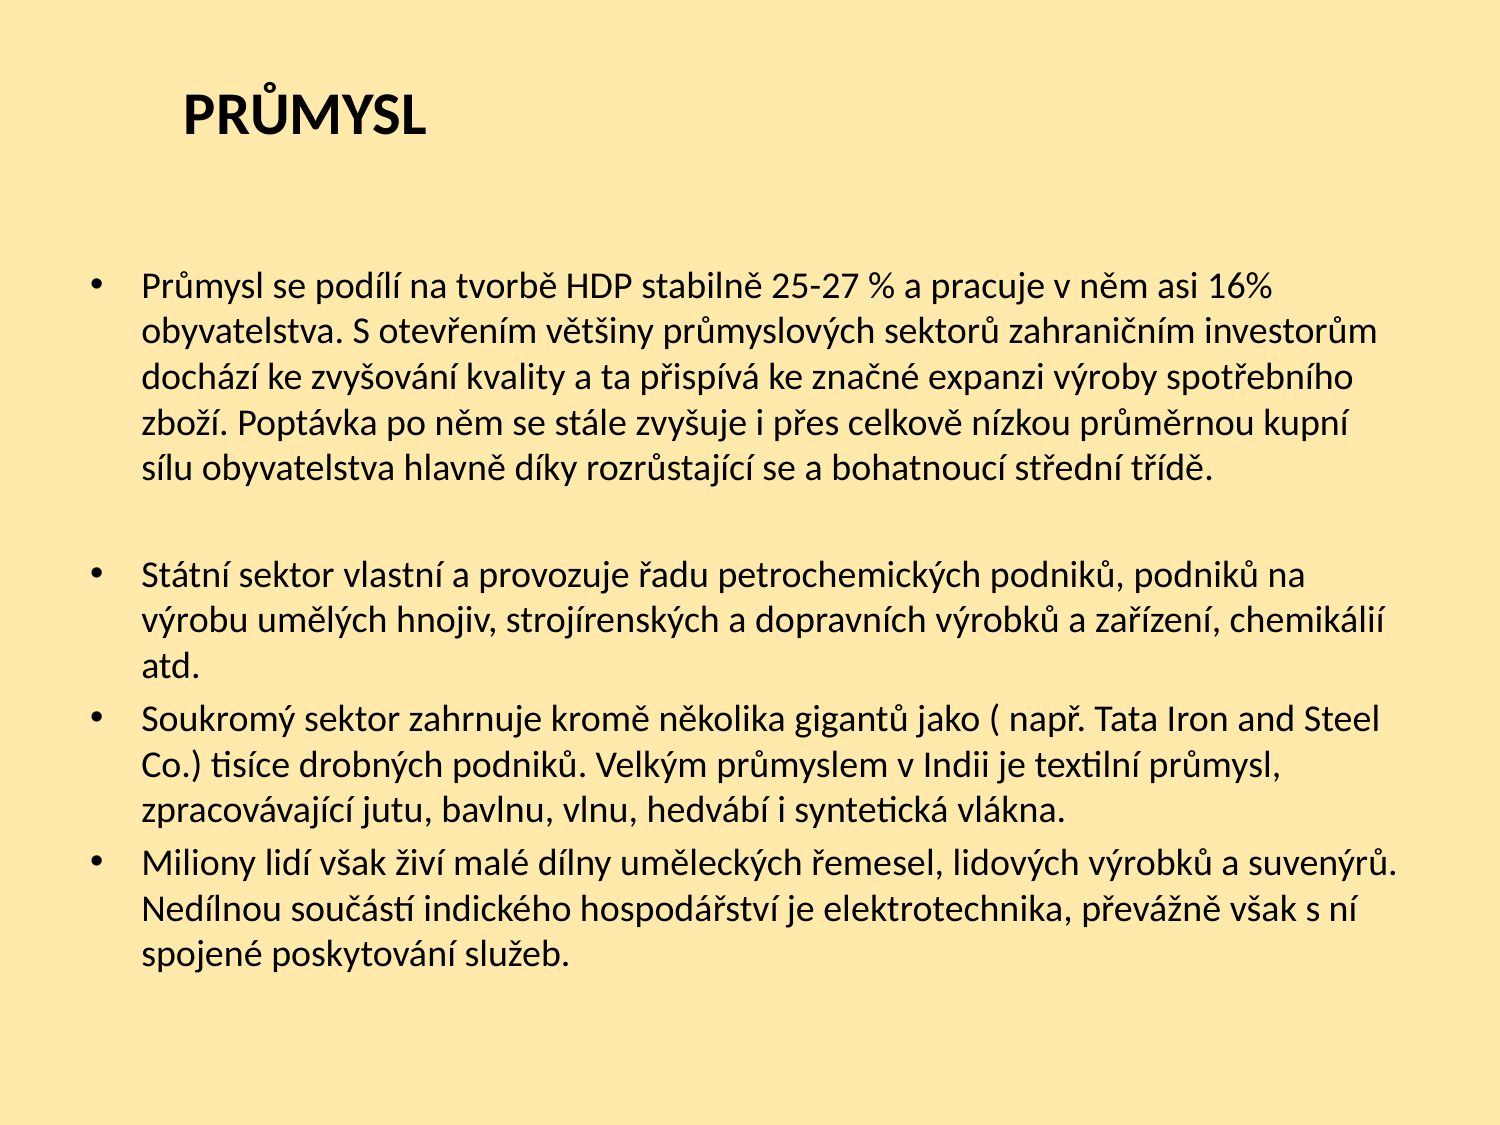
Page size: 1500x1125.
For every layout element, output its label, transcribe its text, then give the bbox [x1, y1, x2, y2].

list PRŮMYSL Průmysl se podílí na tvorbě HDP stabilně 25-27 % a pracuje v něm asi 16% obyvatelstva. S otevřením většiny průmyslových sektorů zahraničním investorům dochází ke zvyšování kvality a ta přispívá ke značné expanzi výroby spotřebního zboží. Poptávka po něm se stále zvyšuje i přes celkově nízkou průměrnou kupní sílu obyvatelstva hlavně díky rozrůstající se a bohatnoucí střední třídě. Státní sektor vlastní a provozuje řadu petrochemických podniků, podniků na výrobu umělých hnojiv, strojírenských a dopravních výrobků a zařízení, chemikálií atd. Soukromý sektor zahrnuje kromě několika gigantů jako ( např. Tata Iron and Steel Co.) tisíce drobných podniků. Velkým průmyslem v Indii je textilní průmysl, zpracovávající jutu, bavlnu, vlnu, hedvábí i syntetická vlákna. Miliony lidí však živí malé dílny uměleckých řemesel, lidových výrobků a suvenýrů. Nedílnou součástí indického hospodářství je elektrotechnika, převážně však s ní spojené poskytování služeb. [75, 66, 1425, 1005]
